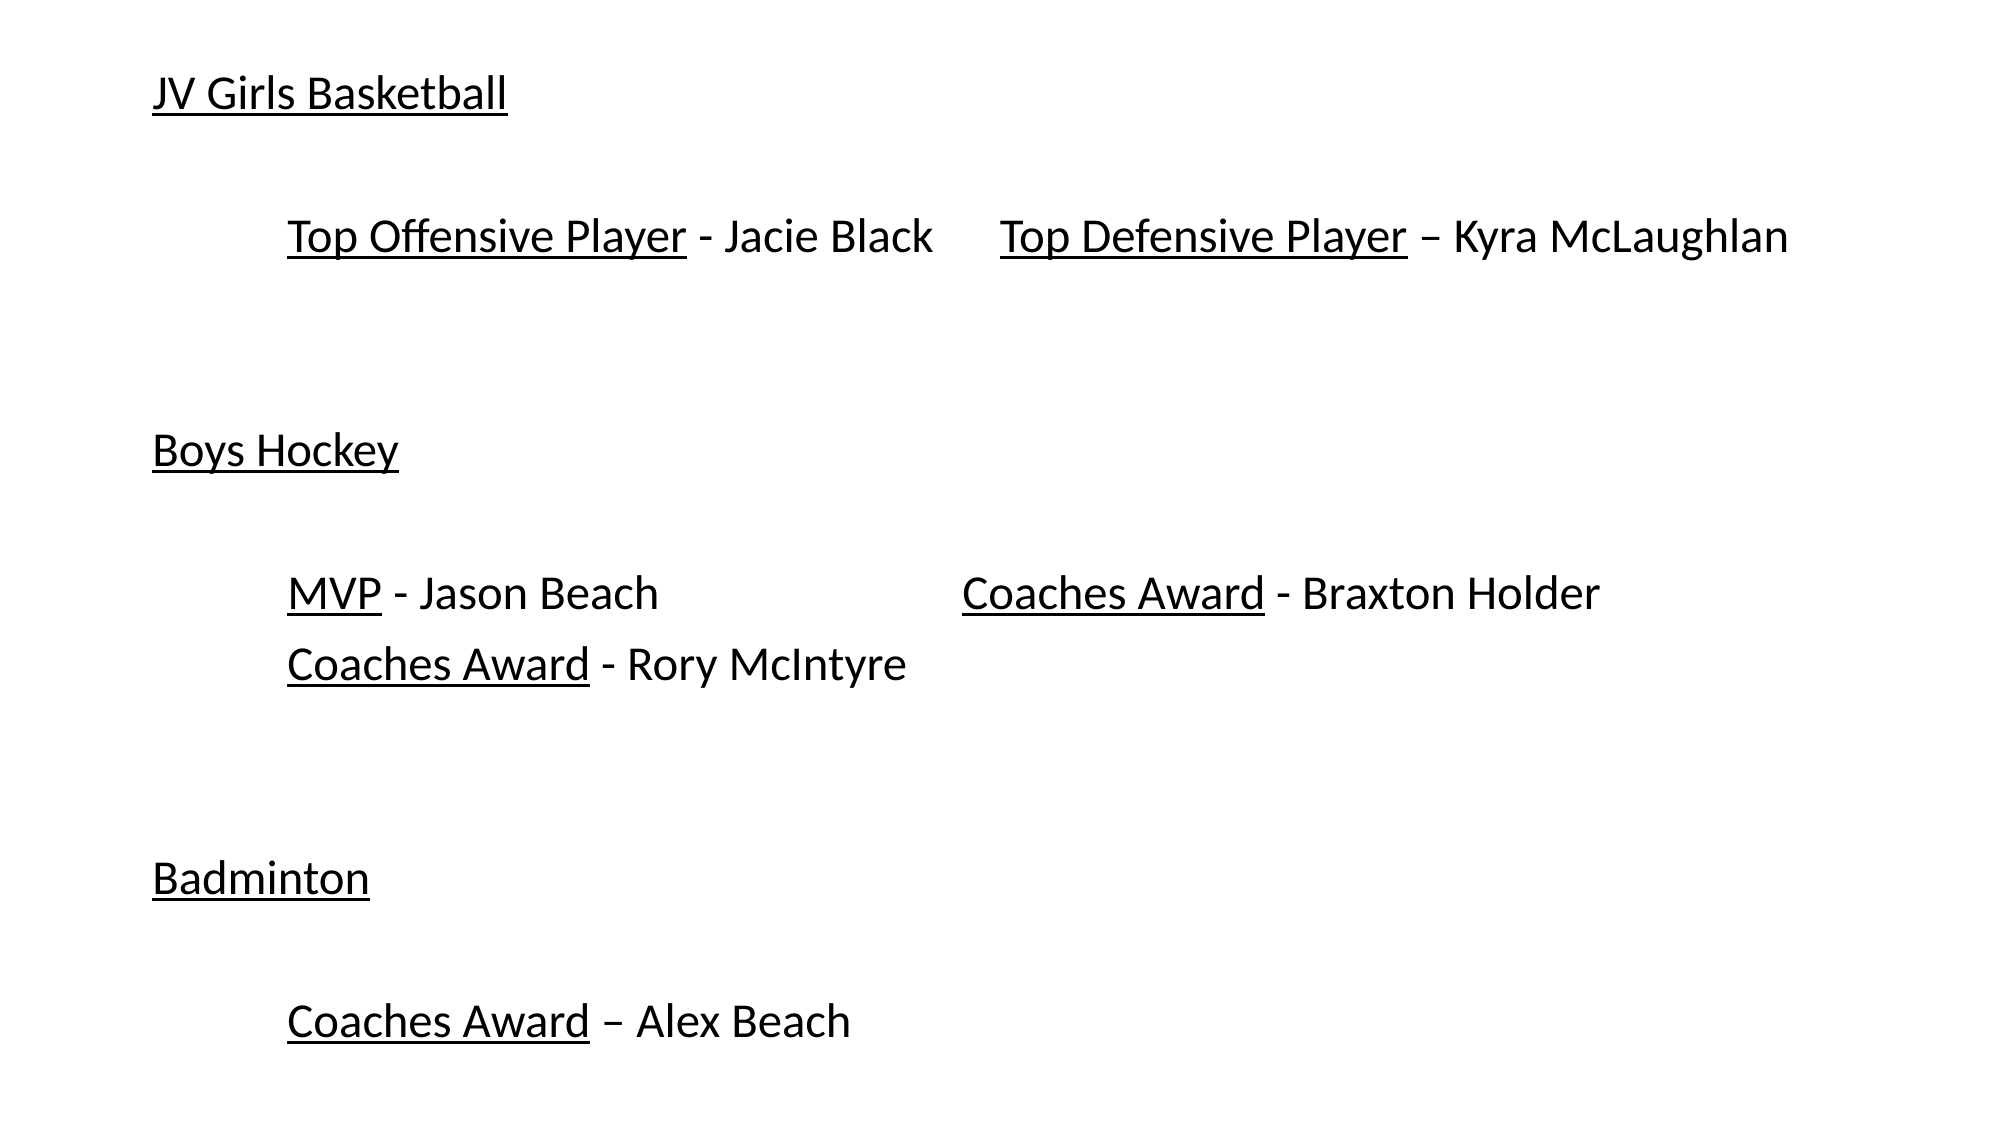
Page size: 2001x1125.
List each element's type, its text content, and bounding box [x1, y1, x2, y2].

list JV Girls Basketball Top Offensive Player - Jacie Black Top Defensive Player – Kyra McLaughlan Boys Hockey MVP - Jason Beach Coaches Award - Braxton Holder Coaches Award - Rory McIntyre Badminton Coaches Award – Alex Beach [137, 59, 1879, 1066]
